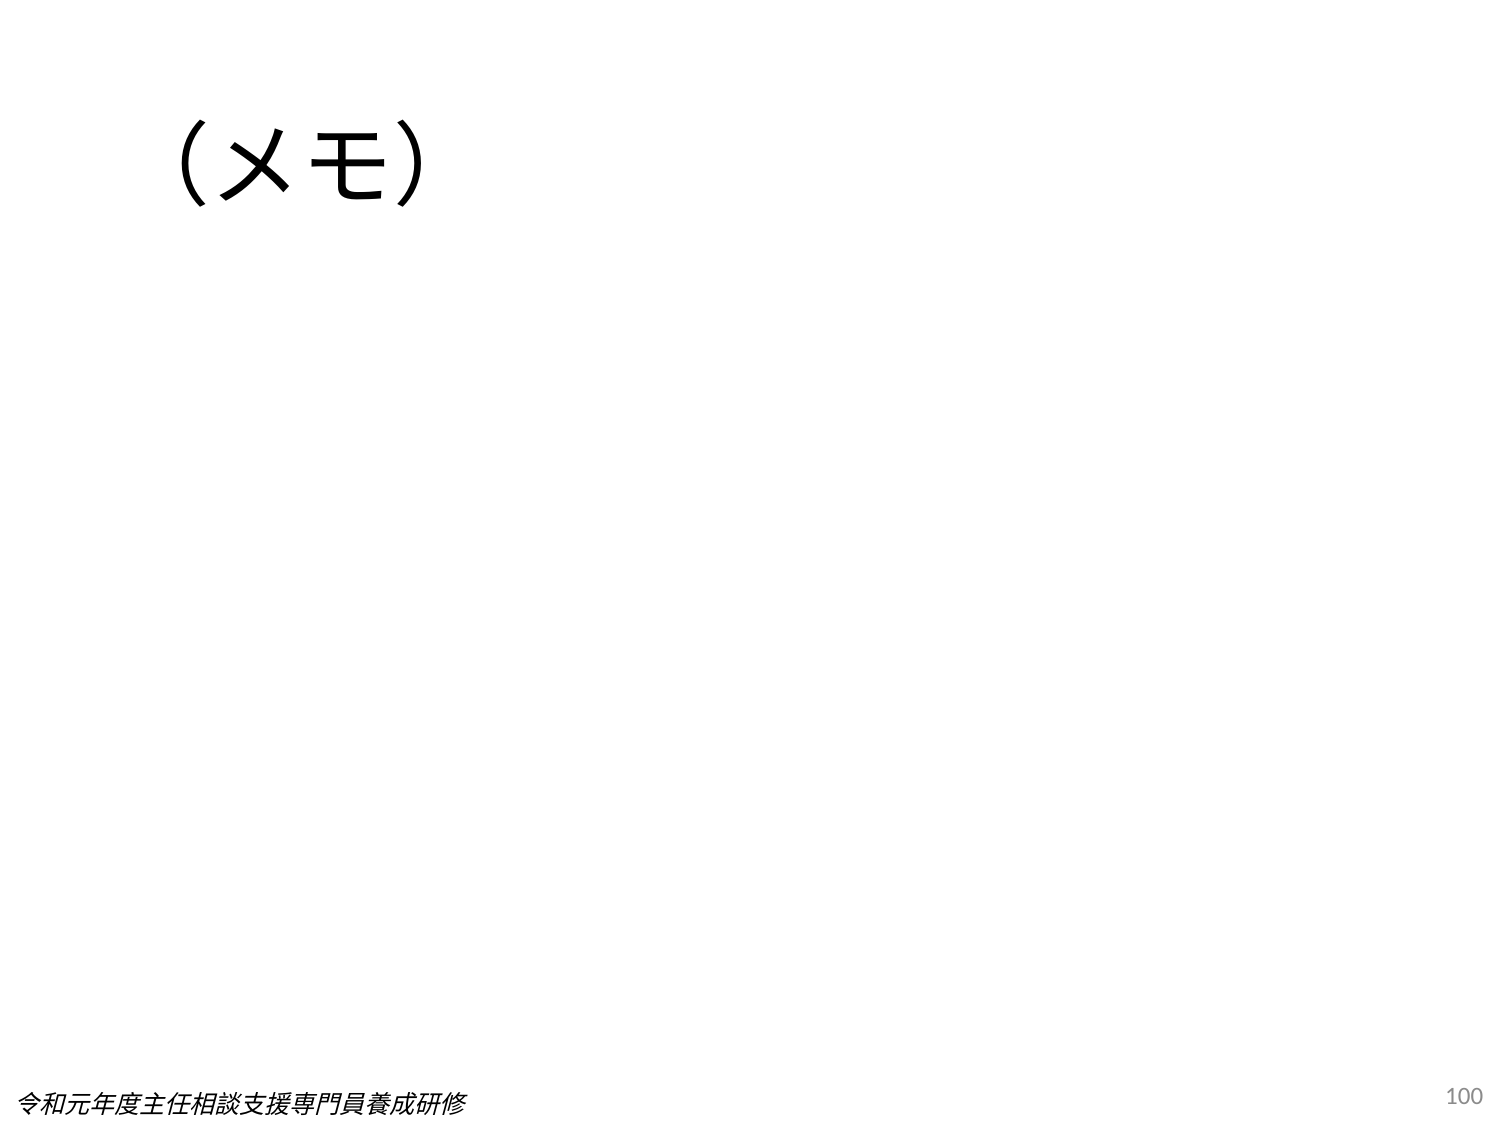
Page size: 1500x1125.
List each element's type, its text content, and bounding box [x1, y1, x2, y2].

footer 令和元年度主任相談支援専門員養成研修 [0, 1081, 507, 1125]
slide_number 100 [1161, 1065, 1499, 1125]
title （メモ） [103, 59, 1397, 278]
